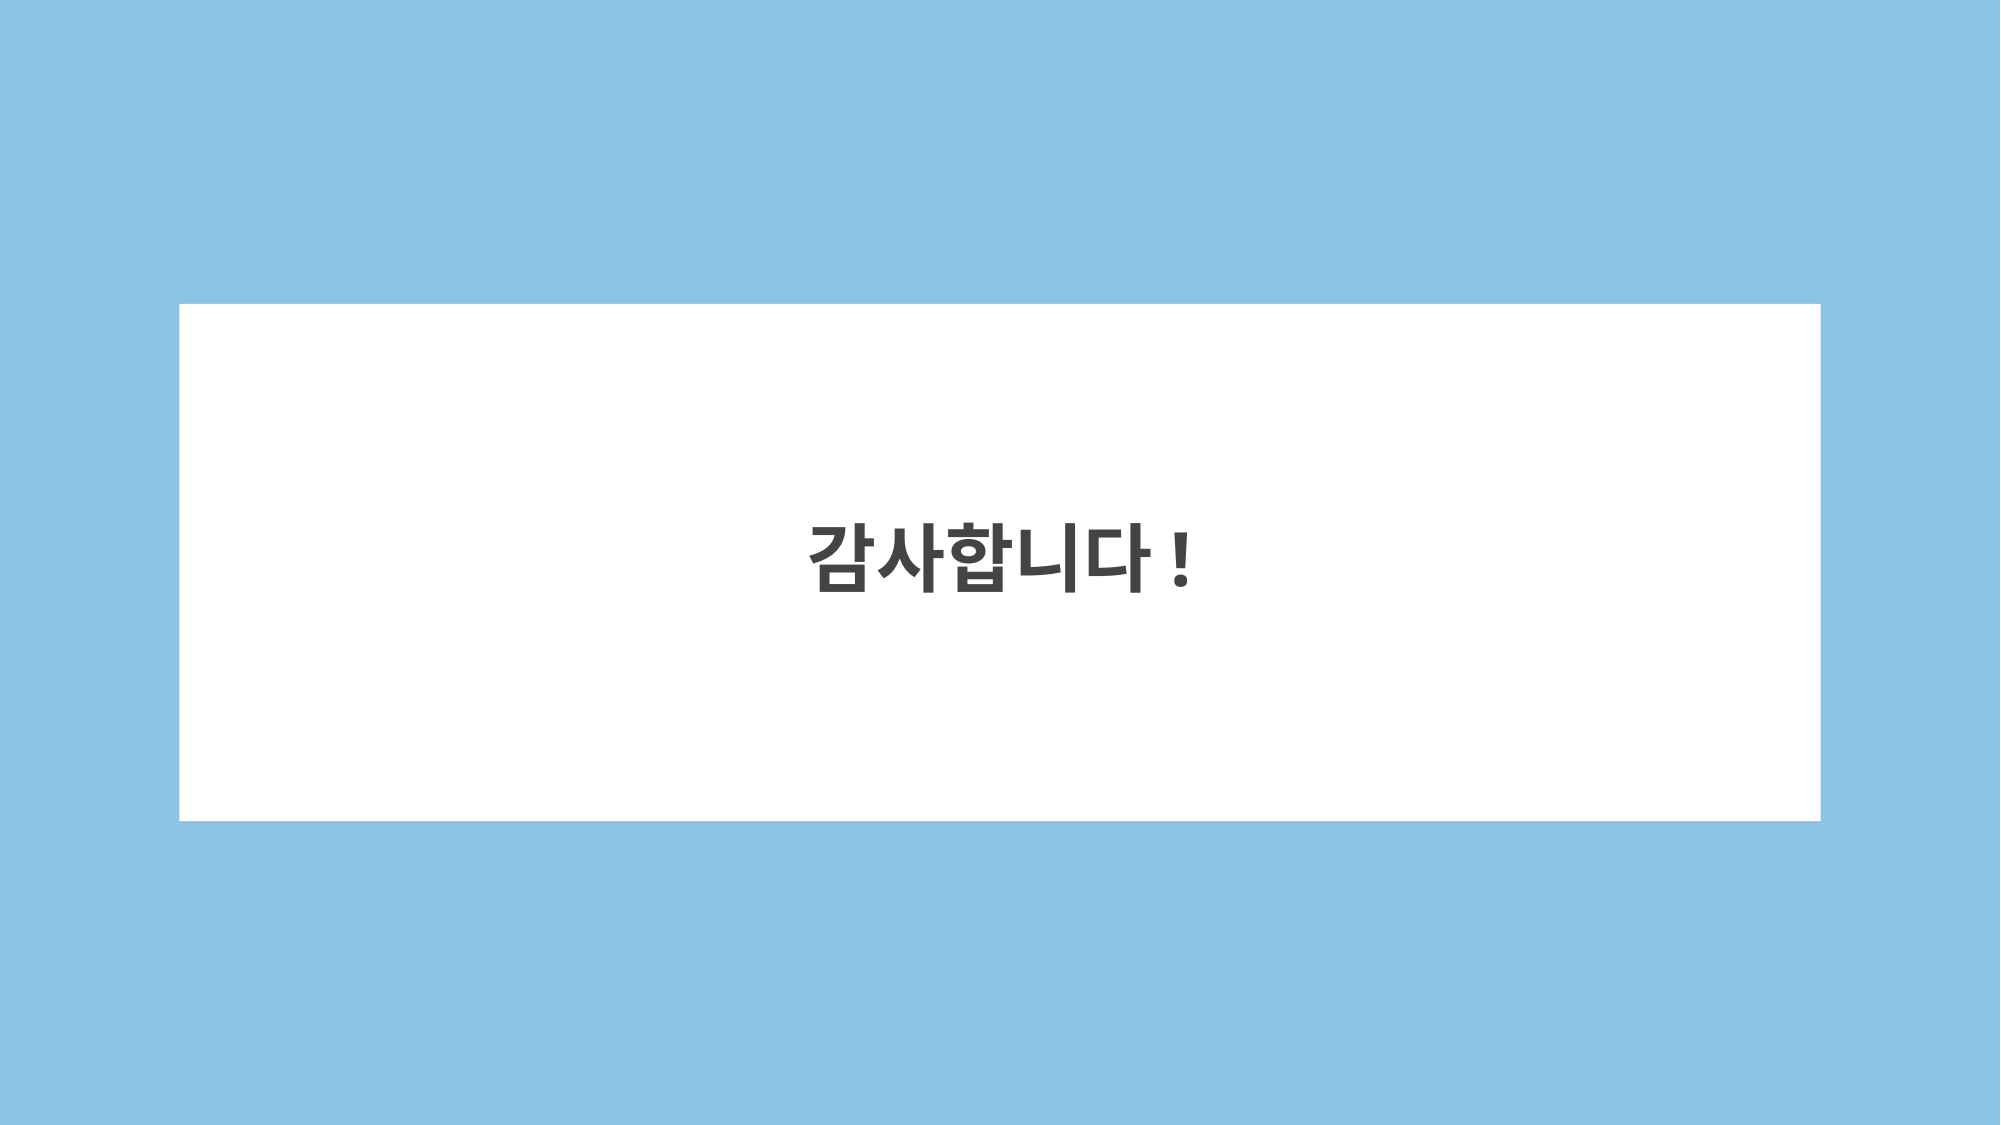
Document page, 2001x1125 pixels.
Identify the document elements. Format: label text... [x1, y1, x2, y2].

text_box [178, 303, 1822, 822]
text_box 감사합니다! [792, 504, 1208, 610]
